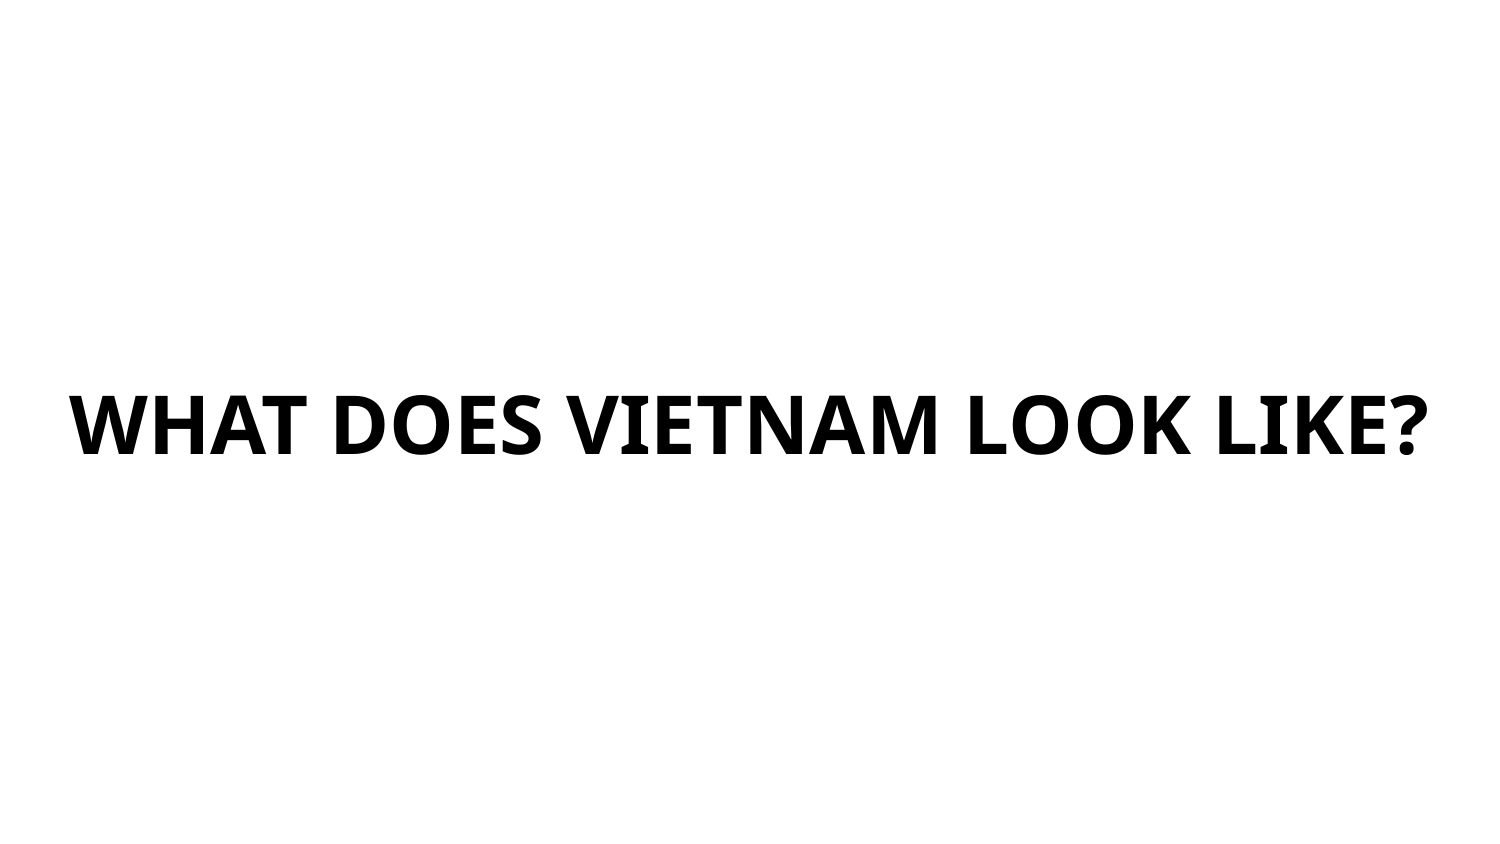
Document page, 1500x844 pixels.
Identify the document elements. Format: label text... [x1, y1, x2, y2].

title WHAT DOES VIETNAM LOOK LIKE? [51, 352, 1449, 491]
